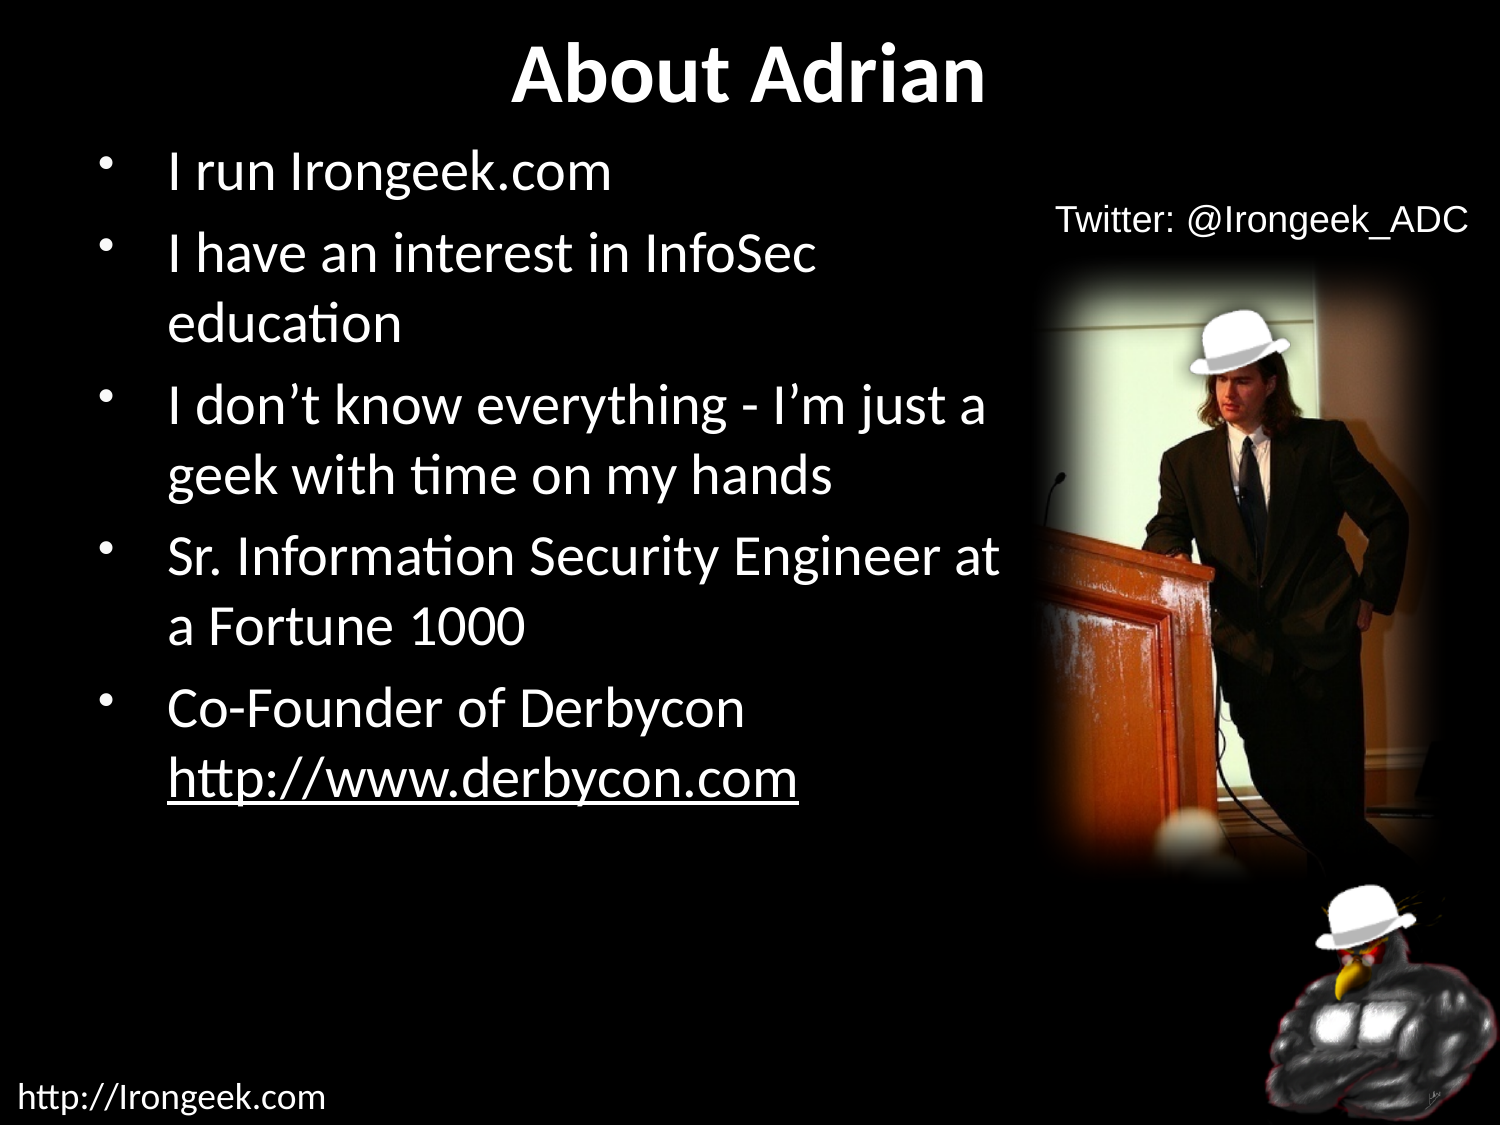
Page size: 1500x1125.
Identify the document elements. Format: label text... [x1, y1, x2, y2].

picture [1024, 249, 1500, 1125]
list I run Irongeek.com I have an interest in InfoSec education I don’t know everything - I’m just a geek with time on my hands Sr. Information Security Engineer at a Fortune 1000 Co-Founder of Derbycon http://www.derbycon.com [62, 125, 1025, 1035]
title About Adrian [75, 0, 1425, 138]
text_box Twitter: @Irongeek_ADC [1040, 187, 1485, 248]
